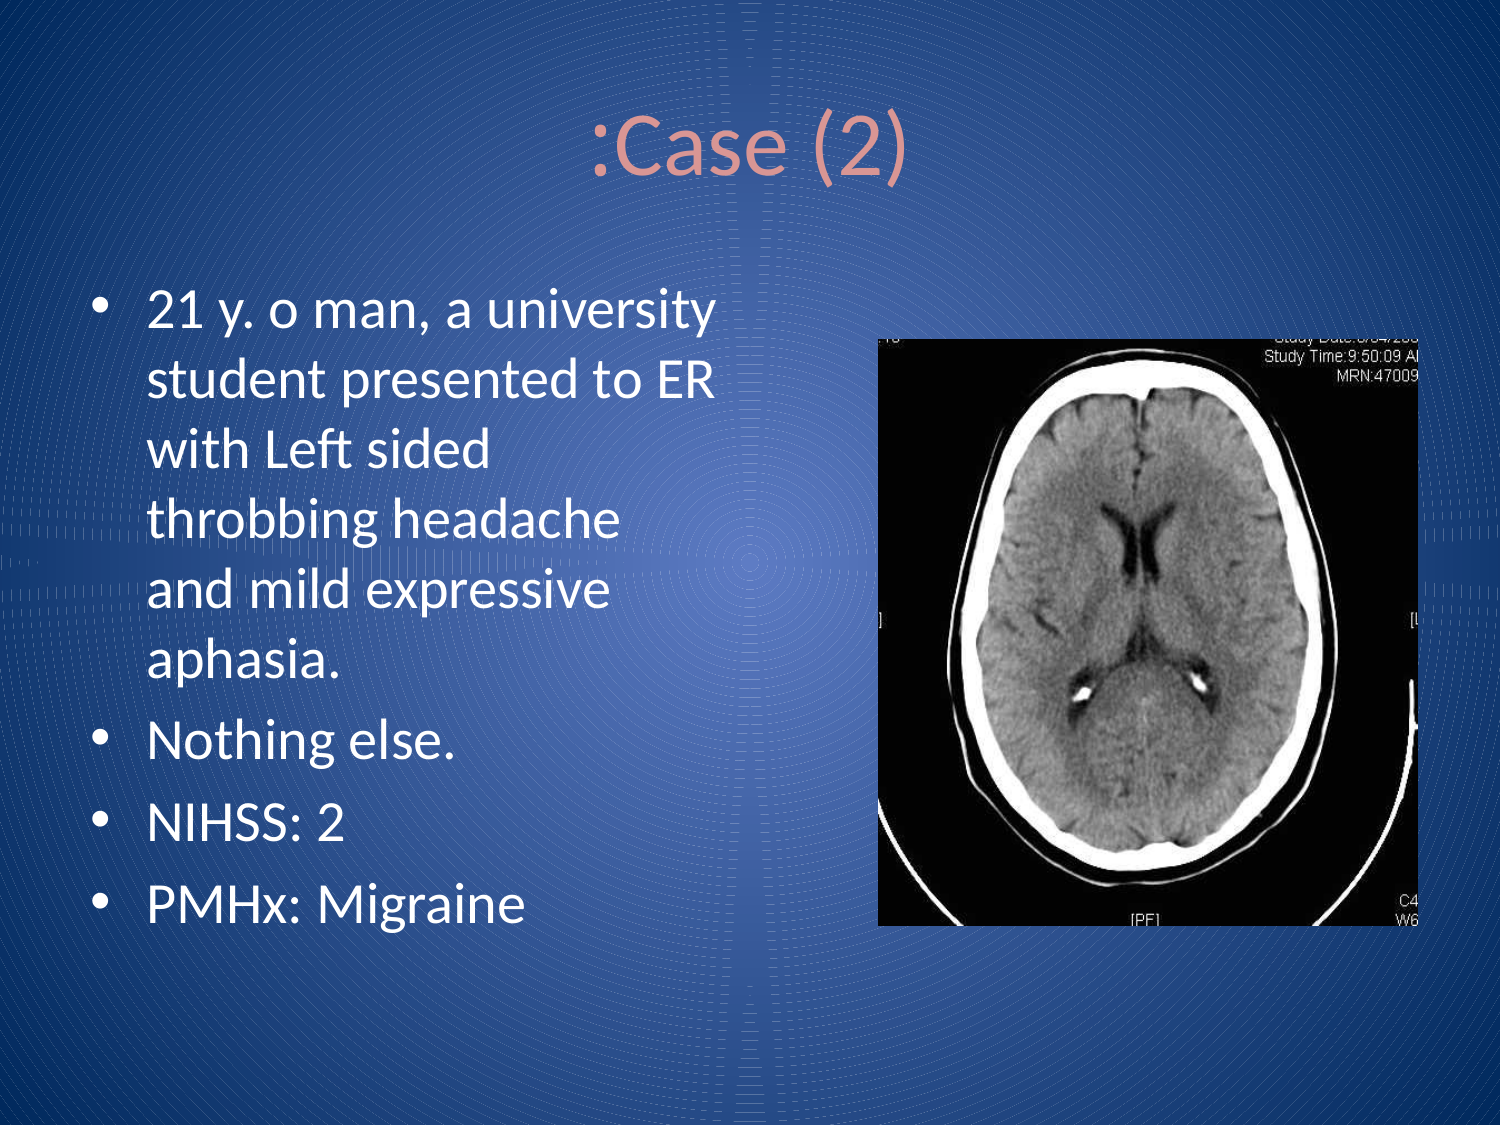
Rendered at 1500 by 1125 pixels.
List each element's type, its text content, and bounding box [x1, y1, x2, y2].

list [878, 339, 1419, 926]
list 21 y. o man, a university student presented to ER with Left sided throbbing headache and mild expressive aphasia. Nothing else. NIHSS: 2 PMHx: Migraine [75, 262, 738, 1005]
title Case (2): [75, 45, 1425, 233]
